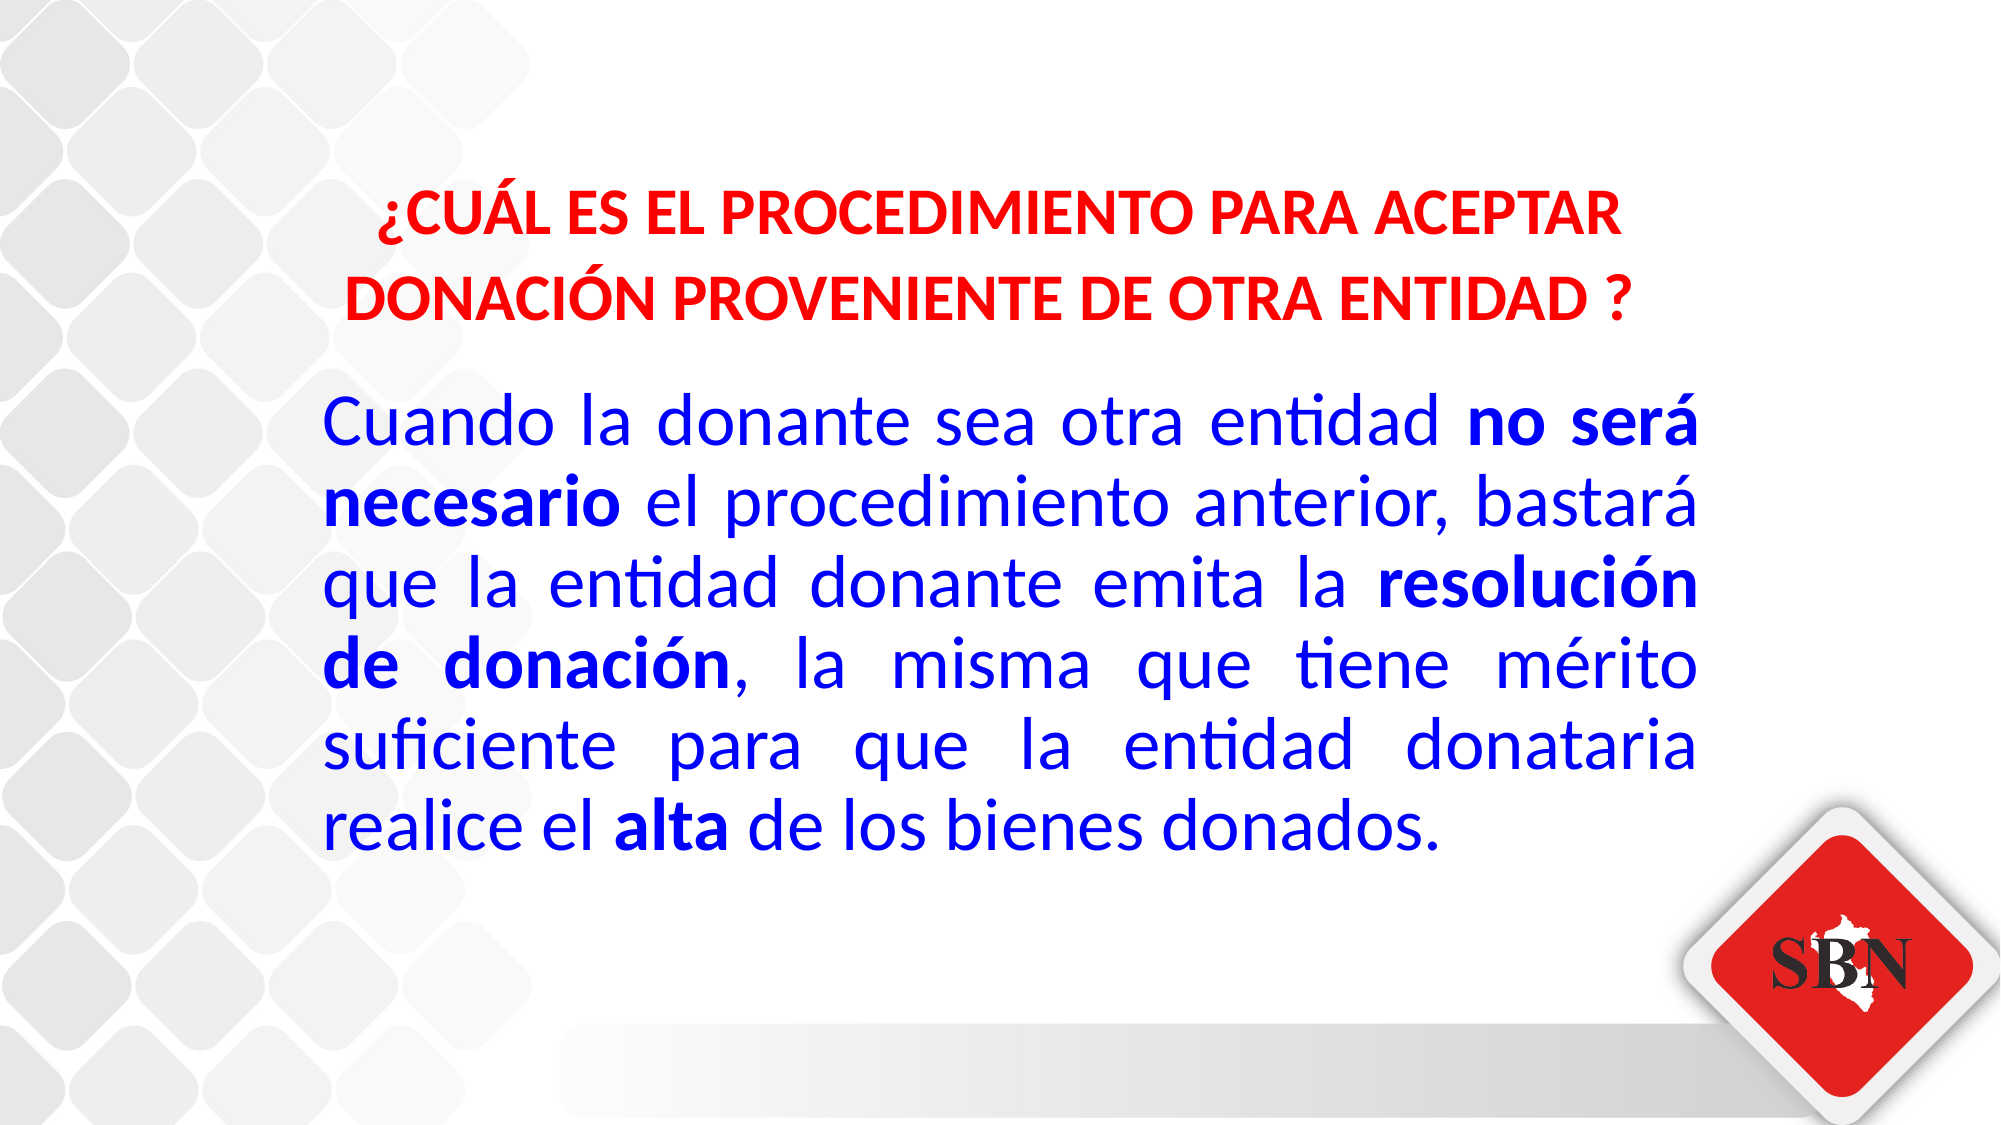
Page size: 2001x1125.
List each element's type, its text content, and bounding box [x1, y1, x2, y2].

text_box Cuando la donante sea otra entidad no será necesario el procedimiento anterior, bastará que la entidad donante emita la resolución de donación, la misma que tiene mérito suficiente para que la entidad donataria realice el alta de los bienes donados. [307, 373, 1715, 874]
picture [0, 0, 2001, 1125]
text_box ¿CUÁL ES EL PROCEDIMIENTO PARA ACEPTAR DONACIÓN PROVENIENTE DE OTRA ENTIDAD ? [280, 169, 1719, 347]
